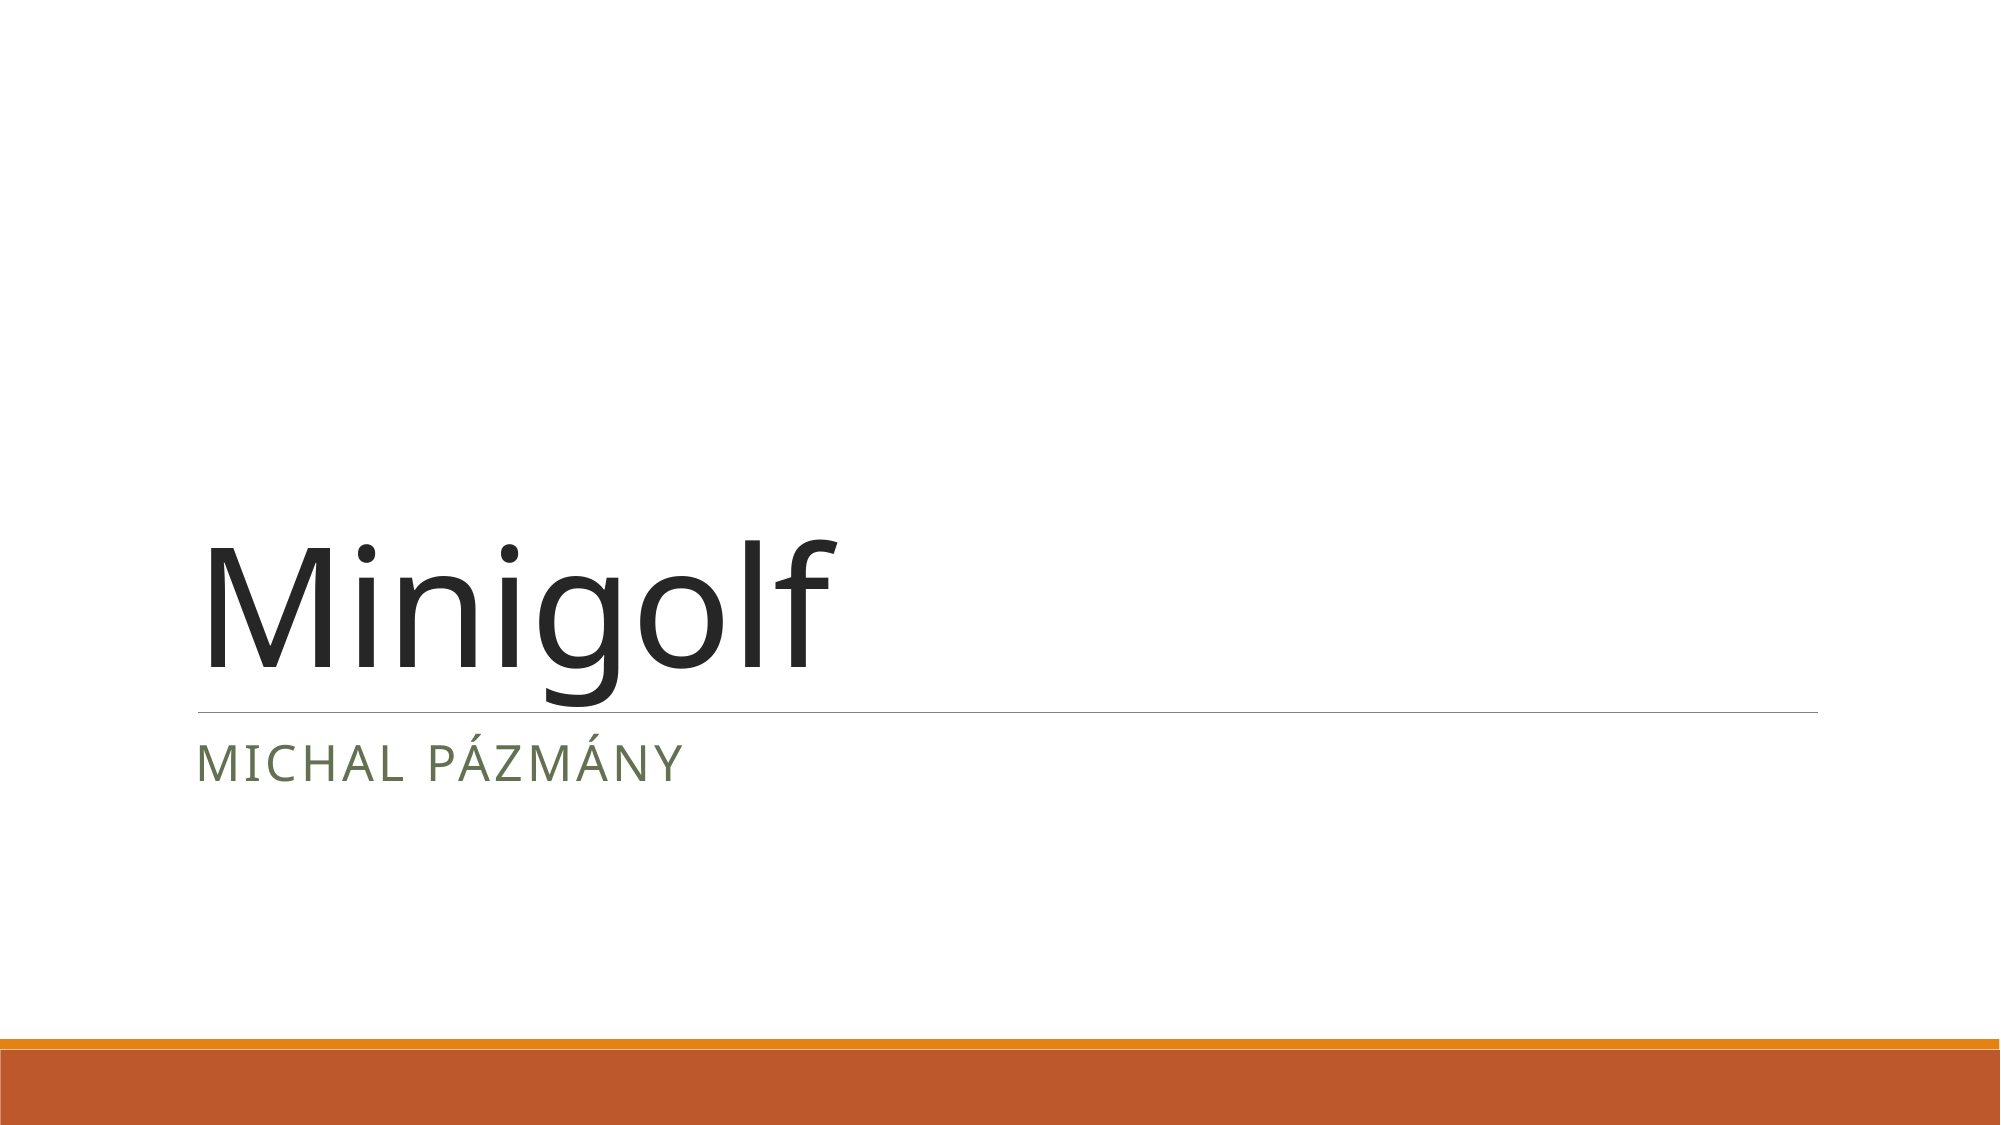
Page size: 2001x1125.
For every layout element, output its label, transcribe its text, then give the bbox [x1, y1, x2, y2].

title Minigolf [180, 124, 1830, 710]
subtitle Michal Pázmány [180, 730, 1831, 919]
